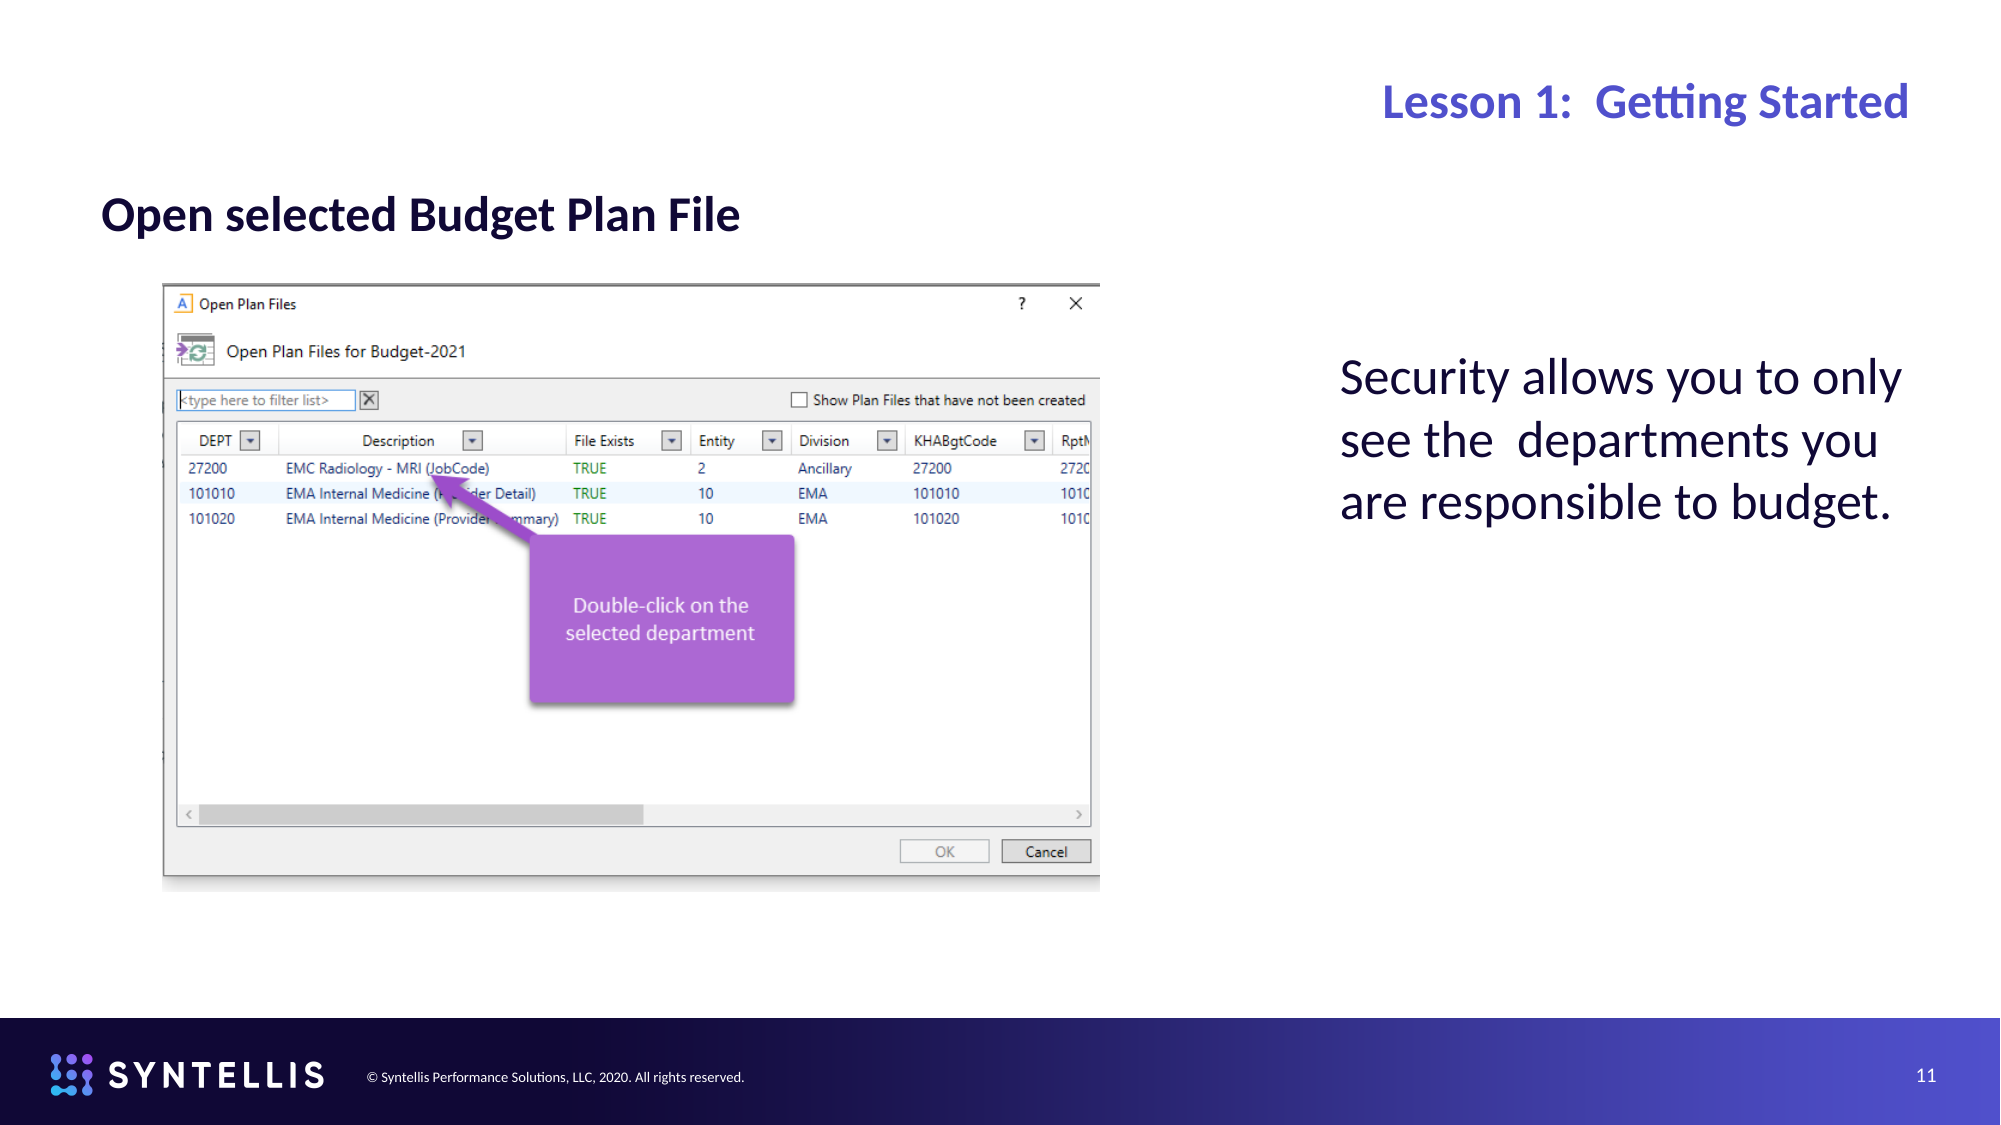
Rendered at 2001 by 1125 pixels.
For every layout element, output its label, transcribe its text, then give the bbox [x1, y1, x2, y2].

picture [0, 1018, 2000, 1125]
text_box Security allows you to only see the departments you are responsible to budget. [1324, 335, 1952, 538]
text_box Open selected Budget Plan File [86, 144, 1938, 251]
title Lesson 1: Getting Started [74, 31, 1926, 137]
footer © Syntellis Performance Solutions, LLC, 2020. All rights reserved. [351, 1046, 1027, 1107]
slide_number 11 [1501, 1044, 1952, 1105]
picture [162, 283, 1100, 892]
